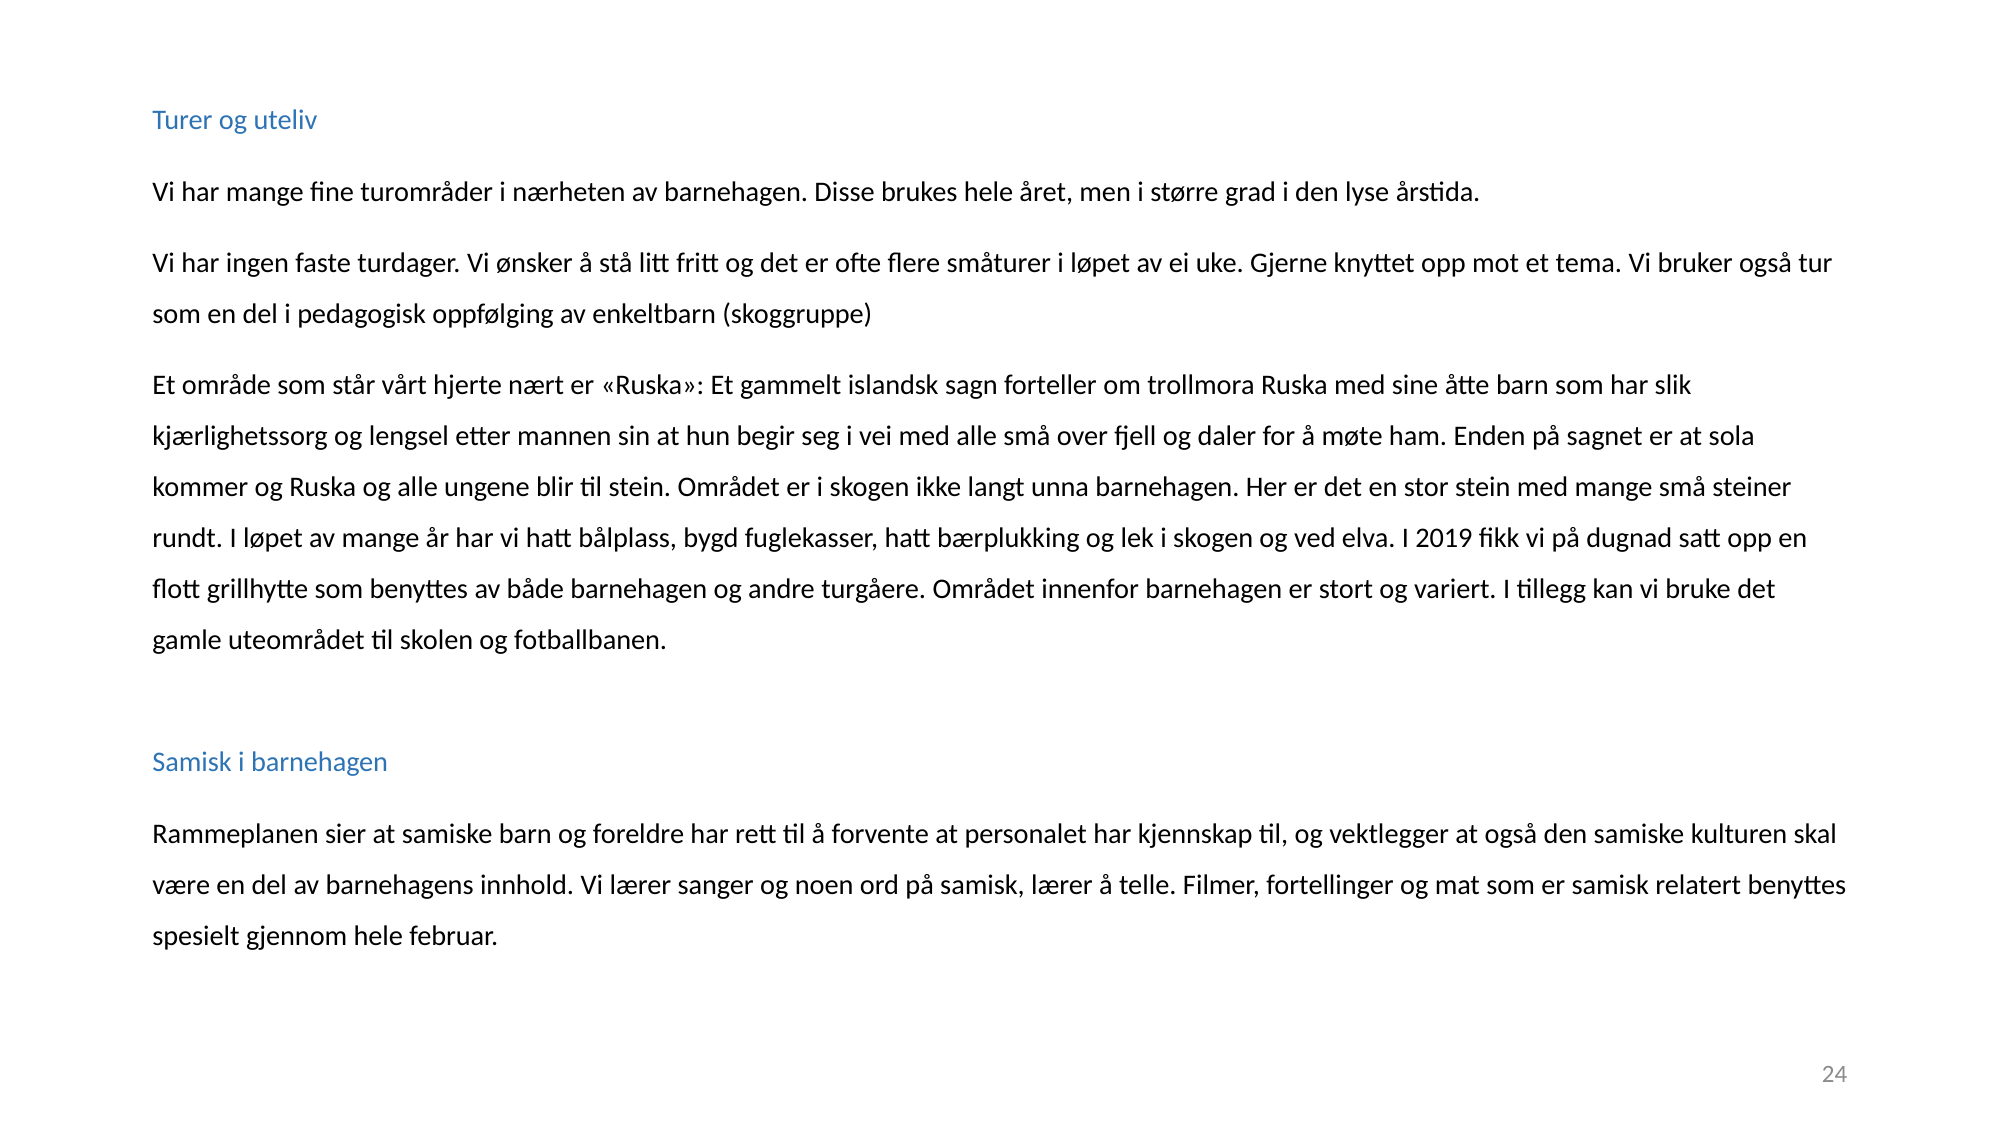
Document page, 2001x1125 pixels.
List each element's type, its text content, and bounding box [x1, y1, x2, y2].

list Turer og uteliv Vi har mange fine turområder i nærheten av barnehagen. Disse brukes hele året, men i større grad i den lyse årstida. Vi har ingen faste turdager. Vi ønsker å stå litt fritt og det er ofte flere småturer i løpet av ei uke. Gjerne knyttet opp mot et tema. Vi bruker også tur som en del i pedagogisk oppfølging av enkeltbarn (skoggruppe) Et område som står vårt hjerte nært er «Ruska»: Et gammelt islandsk sagn forteller om trollmora Ruska med sine åtte barn som har slik kjærlighetssorg og lengsel etter mannen sin at hun begir seg i vei med alle små over fjell og daler for å møte ham. Enden på sagnet er at sola kommer og Ruska og alle ungene blir til stein. Området er i skogen ikke langt unna barnehagen. Her er det en stor stein med mange små steiner rundt. I løpet av mange år har vi hatt bålplass, bygd fuglekasser, hatt bærplukking og lek i skogen og ved elva. I 2019 fikk vi på dugnad satt opp en flott grillhytte som benyttes av både barnehagen og andre turgåere. Området innenfor barnehagen er stort og variert. I tillegg kan vi bruke det gamle uteområdet til skolen og fotballbanen. Samisk i barnehagen Rammeplanen sier at samiske barn og foreldre har rett til å forvente at personalet har kjennskap til, og vektlegger at også den samiske kulturen skal være en del av barnehagens innhold. Vi lærer sanger og noen ord på samisk, lærer å telle. Filmer, fortellinger og mat som er samisk relatert benyttes spesielt gjennom hele februar. [137, 76, 1863, 1014]
slide_number 24 [1412, 1042, 1863, 1103]
